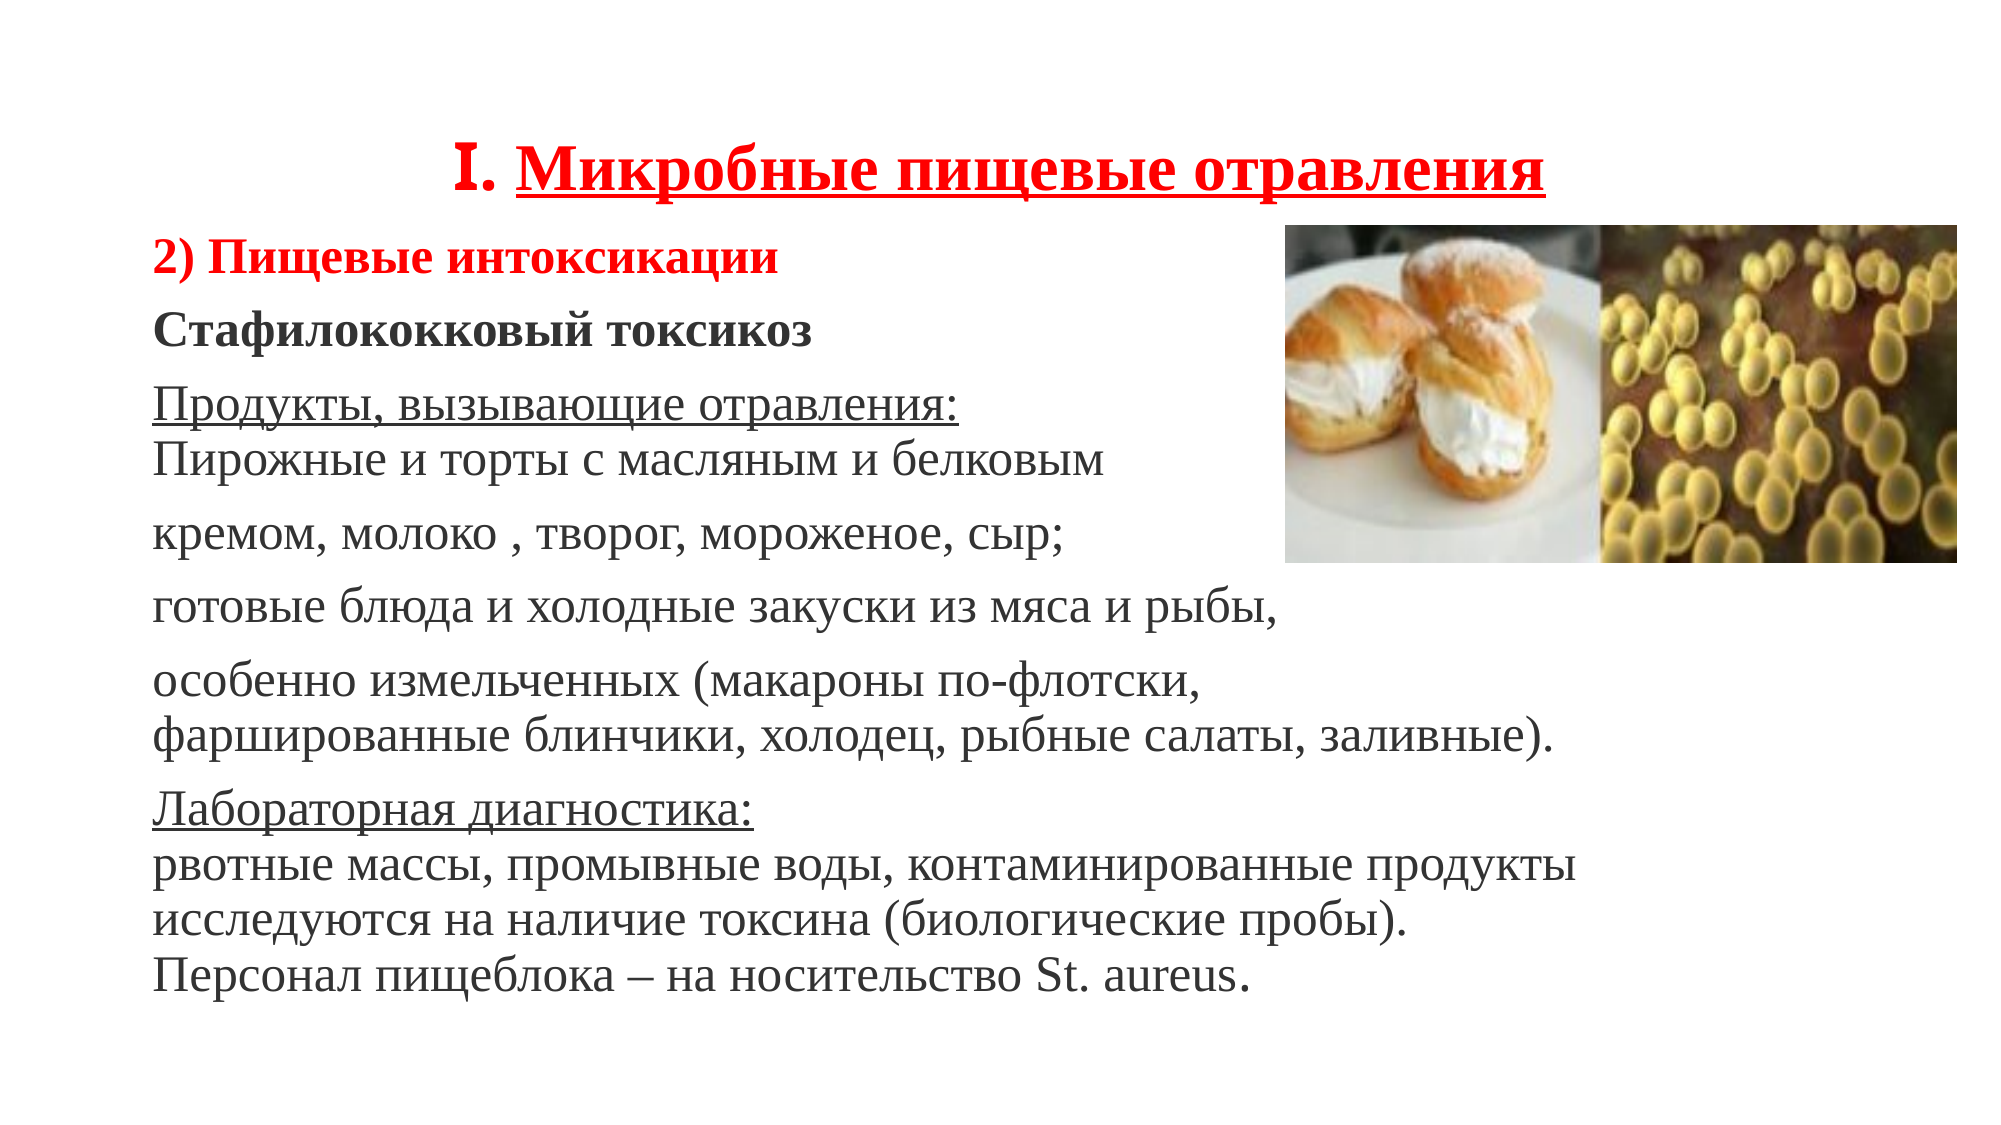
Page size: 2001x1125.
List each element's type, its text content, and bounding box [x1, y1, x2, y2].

list 2) Пищевые интоксикации Стафилококковый токсикоз Продукты, вызывающие отравления: Пирожные и торты с масляным и белковым кремом, молоко , творог, мороженое, сыр; готовые блюда и холодные закуски из мяса и рыбы, особенно измельченных (макароны по-флотски, фаршированные блинчики, холодец, рыбные салаты, заливные). Лабораторная диагностика: рвотные массы, промывные воды, контаминированные продукты исследуются на наличие токсина (биологические пробы). Персонал пищеблока – на носительство St. aureus. [137, 221, 1863, 1014]
picture [1285, 225, 1957, 563]
title I. Микробные пищевые отравления [137, 59, 1863, 221]
